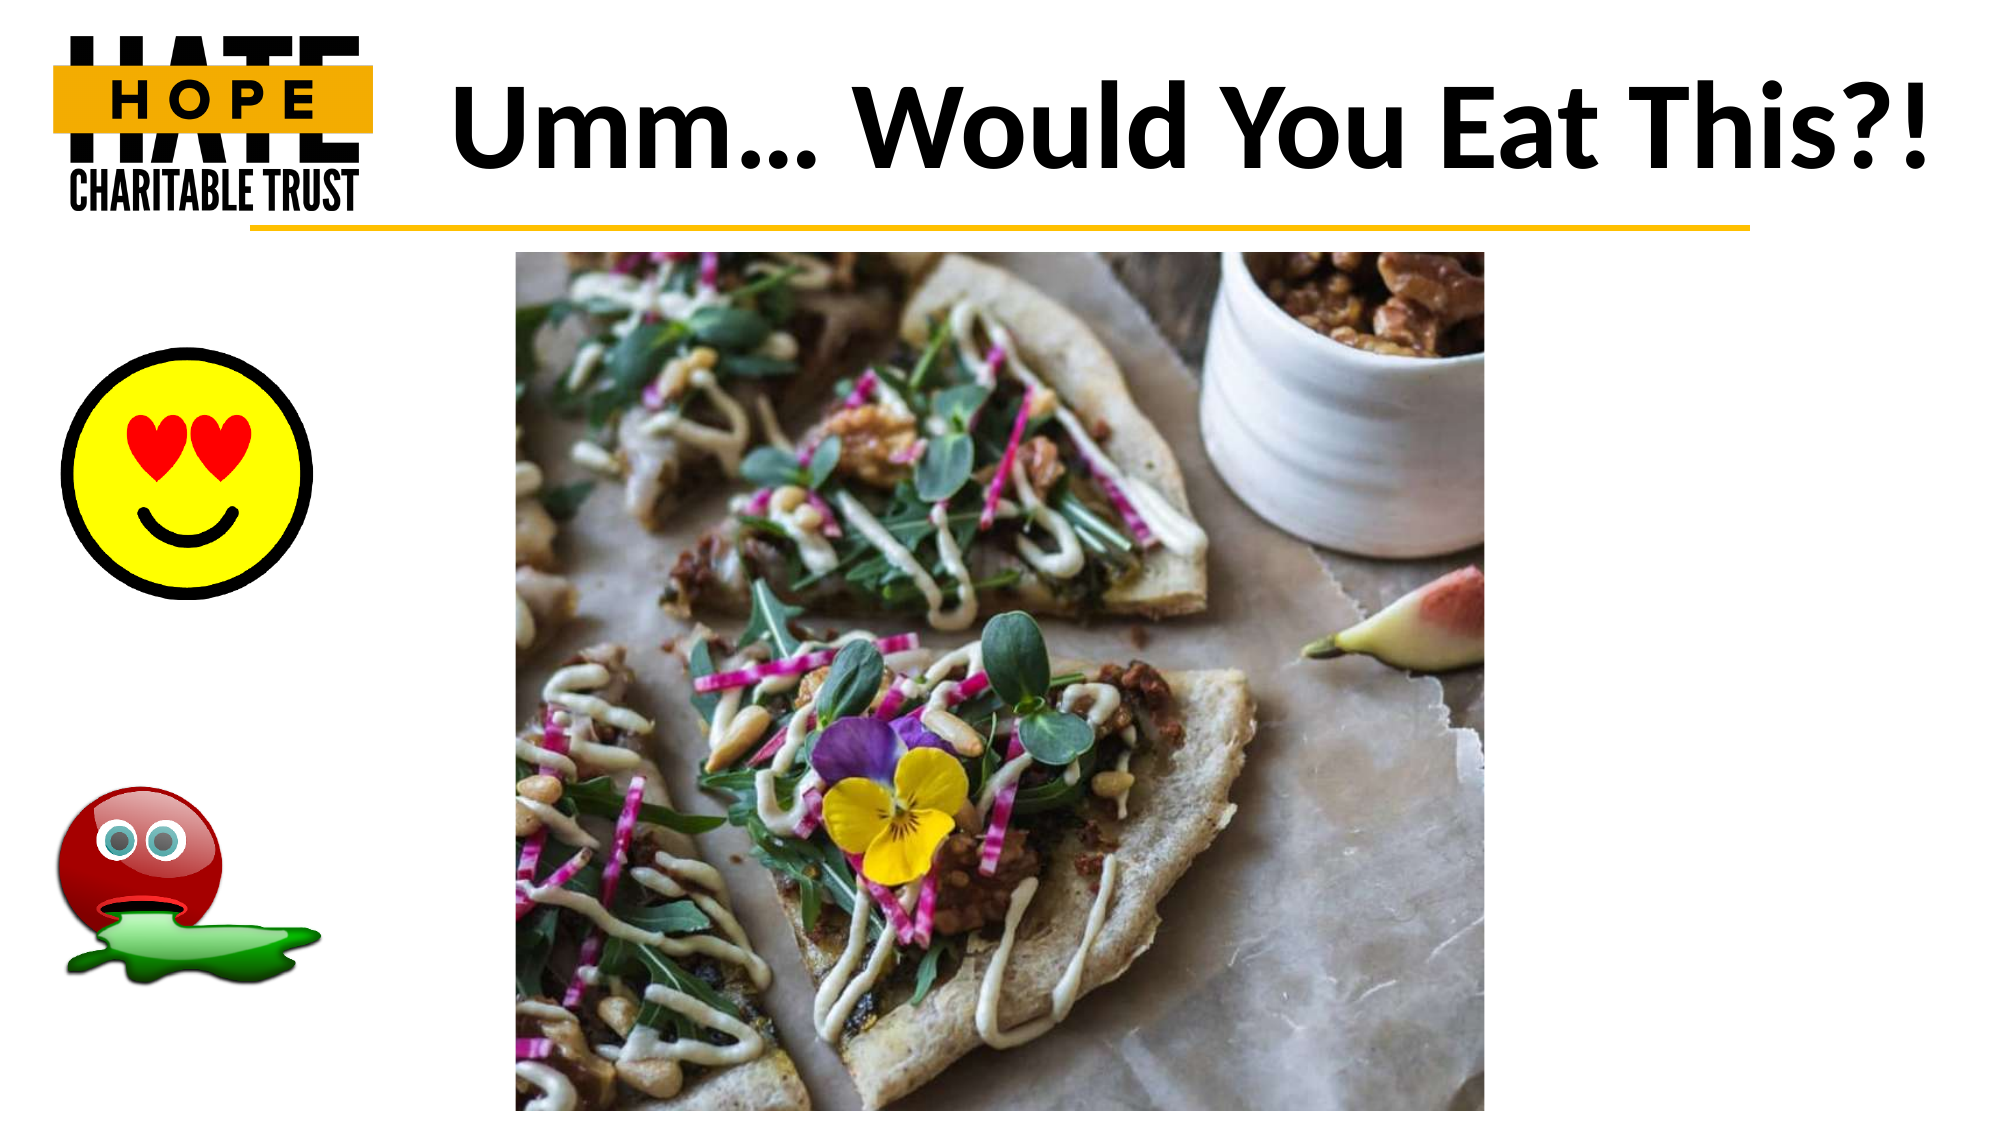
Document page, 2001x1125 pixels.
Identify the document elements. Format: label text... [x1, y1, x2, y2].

picture [53, 784, 324, 988]
text_box Umm… Would You Eat This?! [417, 36, 1970, 201]
picture [515, 252, 1485, 1111]
picture [54, 342, 324, 600]
picture [53, 36, 373, 211]
